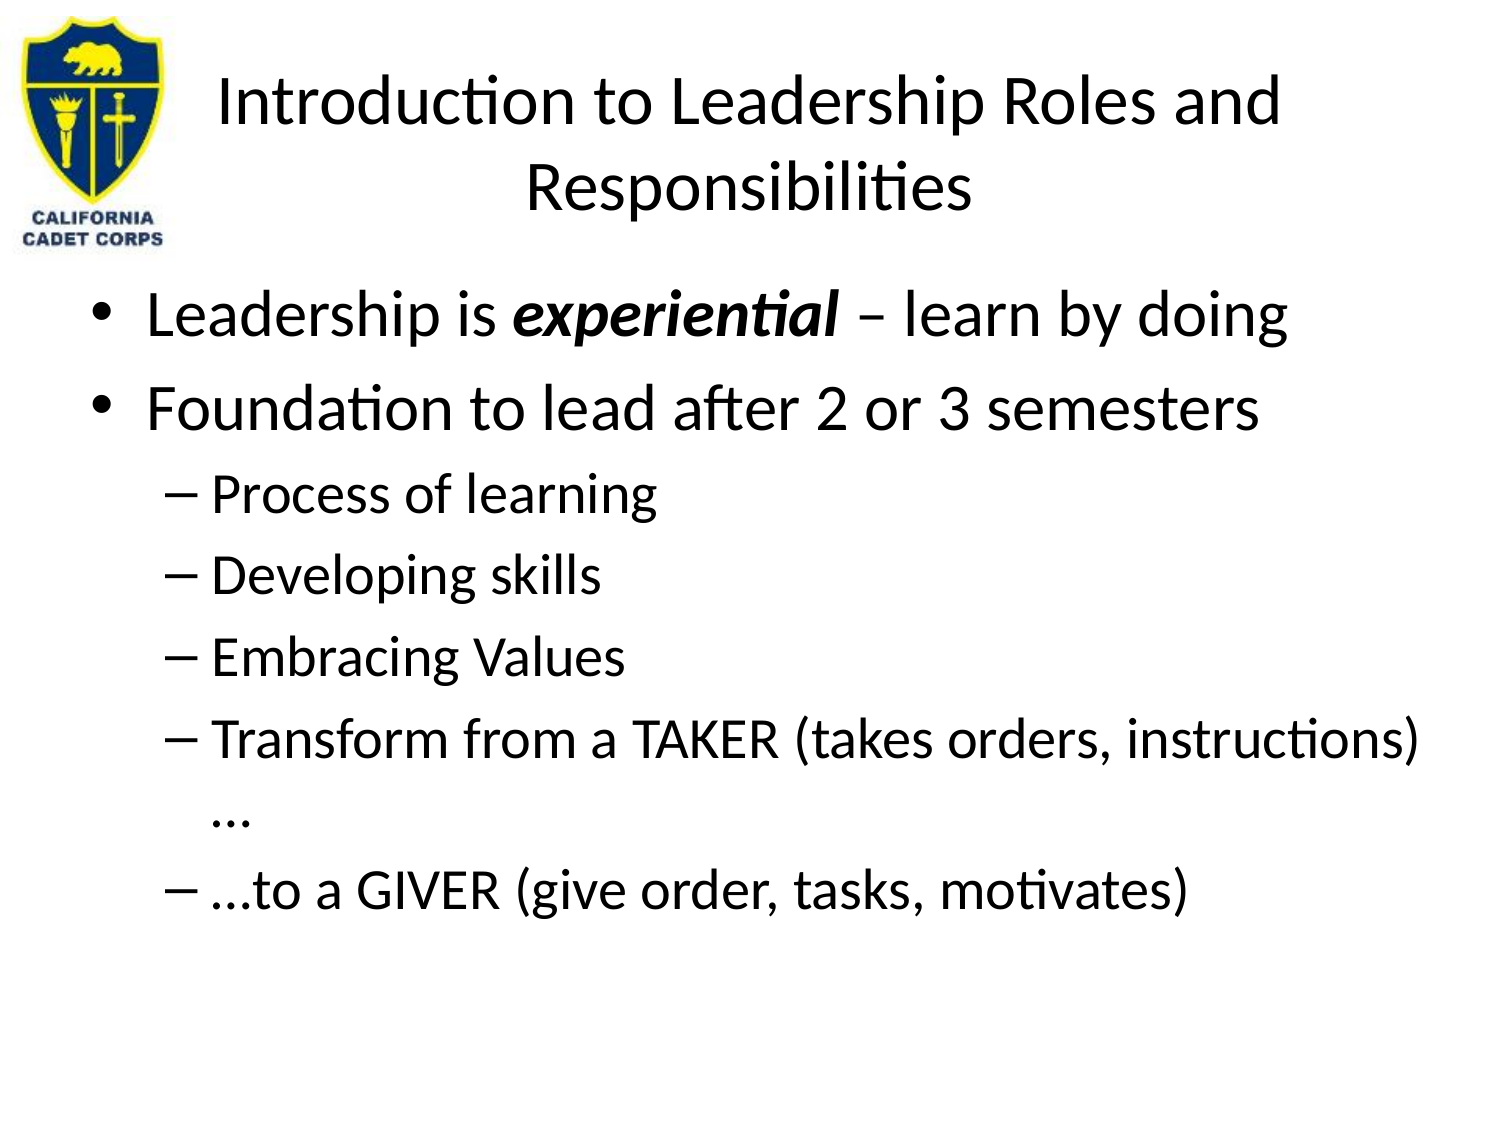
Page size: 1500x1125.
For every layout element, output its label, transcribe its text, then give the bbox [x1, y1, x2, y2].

picture [0, 16, 186, 261]
title Introduction to Leadership Roles and Responsibilities [162, 45, 1338, 233]
list Leadership is experiential – learn by doing Foundation to lead after 2 or 3 semesters Process of learning Developing skills Embracing Values Transform from a TAKER (takes orders, instructions)… …to a GIVER (give order, tasks, motivates) [75, 262, 1450, 1005]
